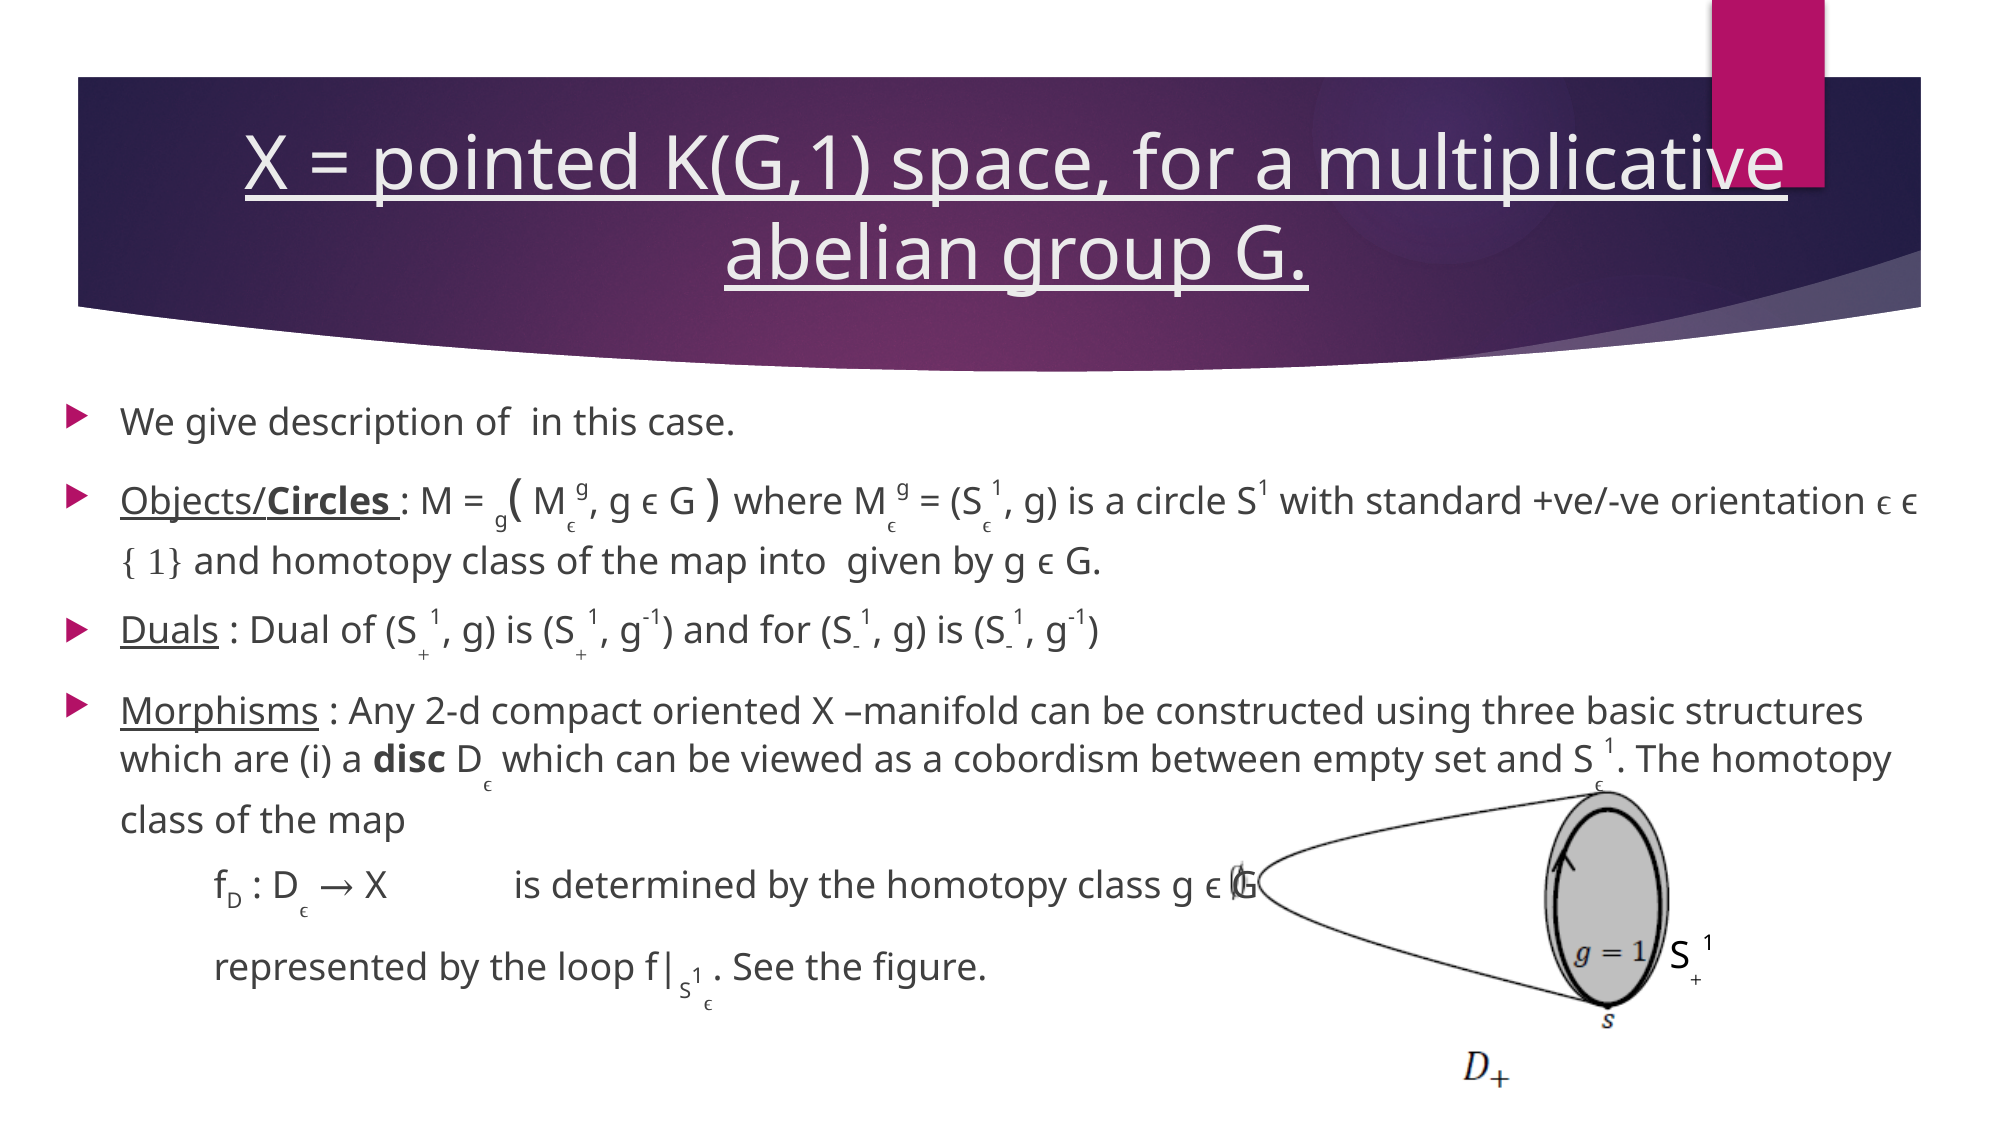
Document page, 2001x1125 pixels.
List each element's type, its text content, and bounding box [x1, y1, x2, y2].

text_box S+1 [1687, 921, 1730, 1000]
picture [1216, 786, 1682, 1092]
title X = pointed K(G,1) space, for a multiplicative abelian group G. [161, 125, 1871, 284]
